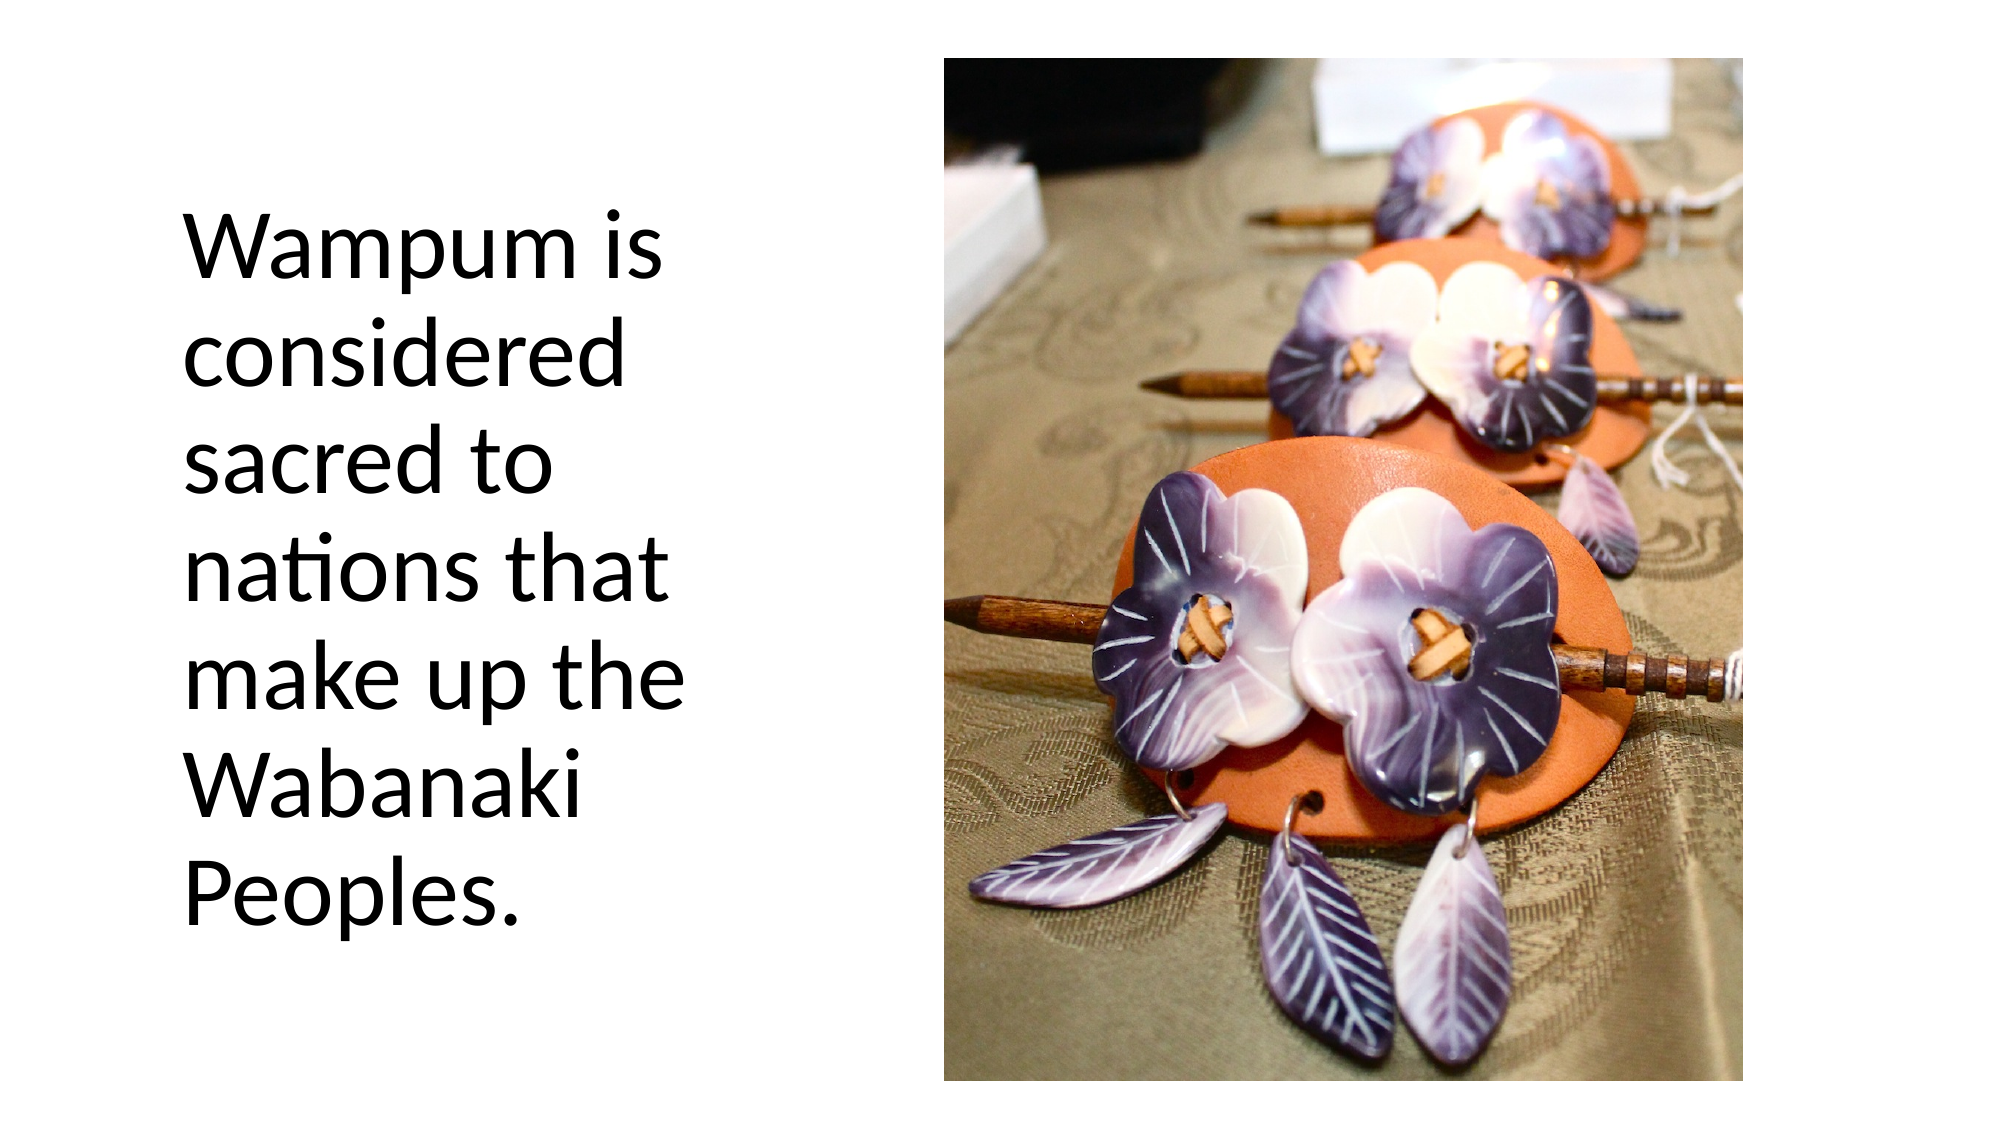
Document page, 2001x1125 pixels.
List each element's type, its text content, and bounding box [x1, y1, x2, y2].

title Wampum is considered sacred to nations that make up the Wabanaki Peoples. [167, 160, 775, 979]
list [944, 58, 1743, 1081]
